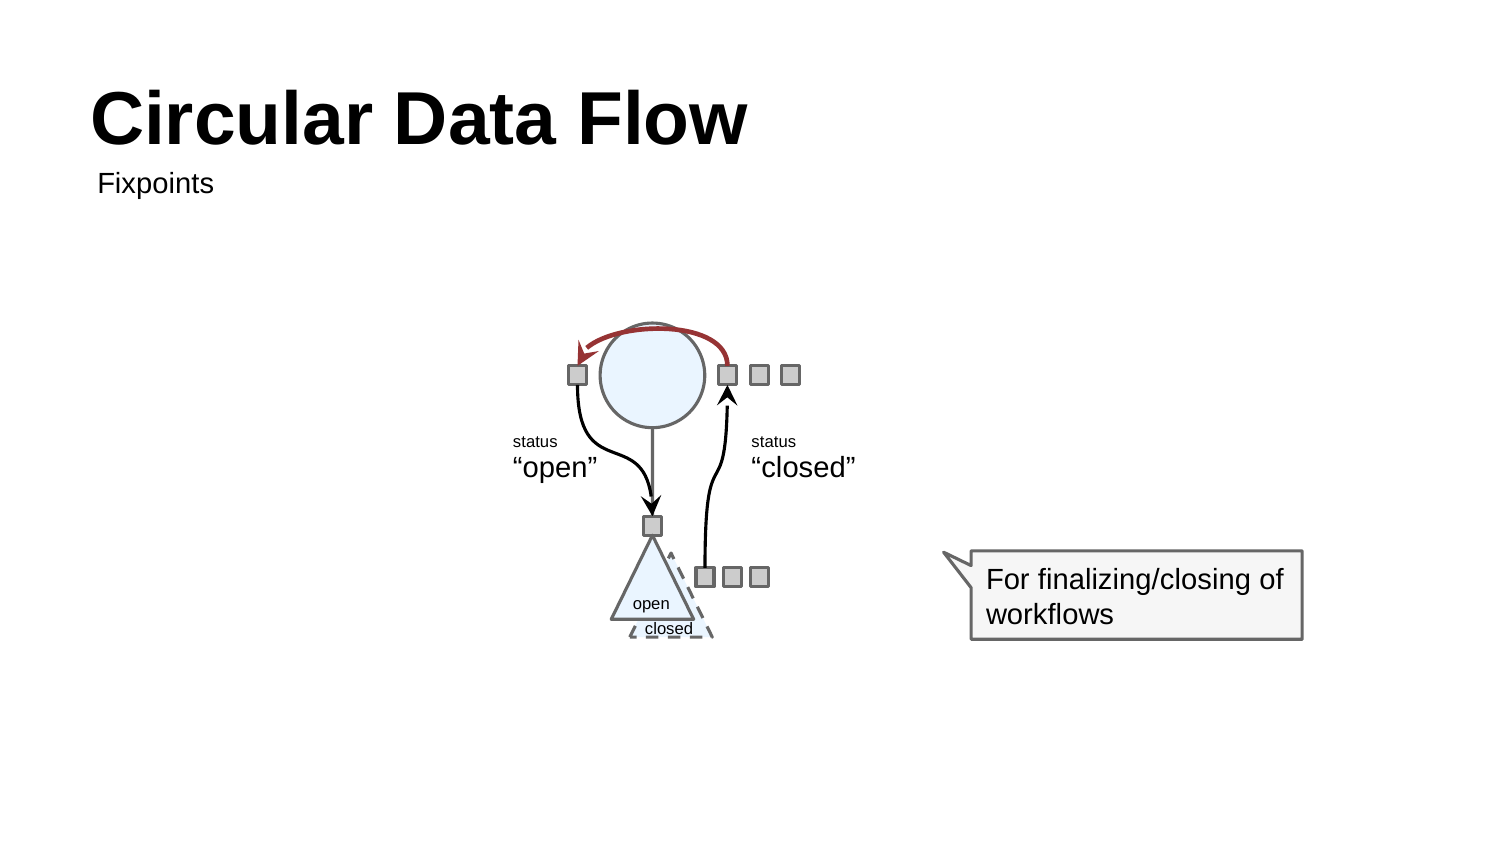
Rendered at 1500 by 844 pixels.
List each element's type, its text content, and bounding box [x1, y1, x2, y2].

text_box [631, 535, 673, 577]
text_box [611, 605, 618, 620]
text_box [568, 365, 587, 385]
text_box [624, 464, 808, 488]
text_box status [498, 416, 545, 455]
text_box [718, 365, 737, 385]
text_box [600, 334, 648, 411]
text_box open [618, 577, 687, 624]
text_box Fixpoints [82, 149, 390, 207]
text_box [750, 365, 769, 385]
text_box [657, 323, 675, 328]
text_box [723, 567, 742, 587]
text_box [781, 365, 800, 385]
text_box [666, 553, 683, 577]
text_box [750, 567, 769, 587]
text_box [687, 585, 696, 602]
text_box For finalizing/closing of workflows [943, 550, 1303, 640]
text_box closed [629, 602, 724, 649]
text_box [626, 323, 648, 330]
text_box “open” [498, 455, 544, 491]
text_box [657, 333, 705, 417]
title Circular Data Flow [75, 33, 1425, 175]
text_box [643, 516, 662, 536]
text_box status [736, 416, 819, 455]
text_box “closed” [736, 433, 878, 491]
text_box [549, 412, 681, 489]
text_box [695, 567, 715, 587]
